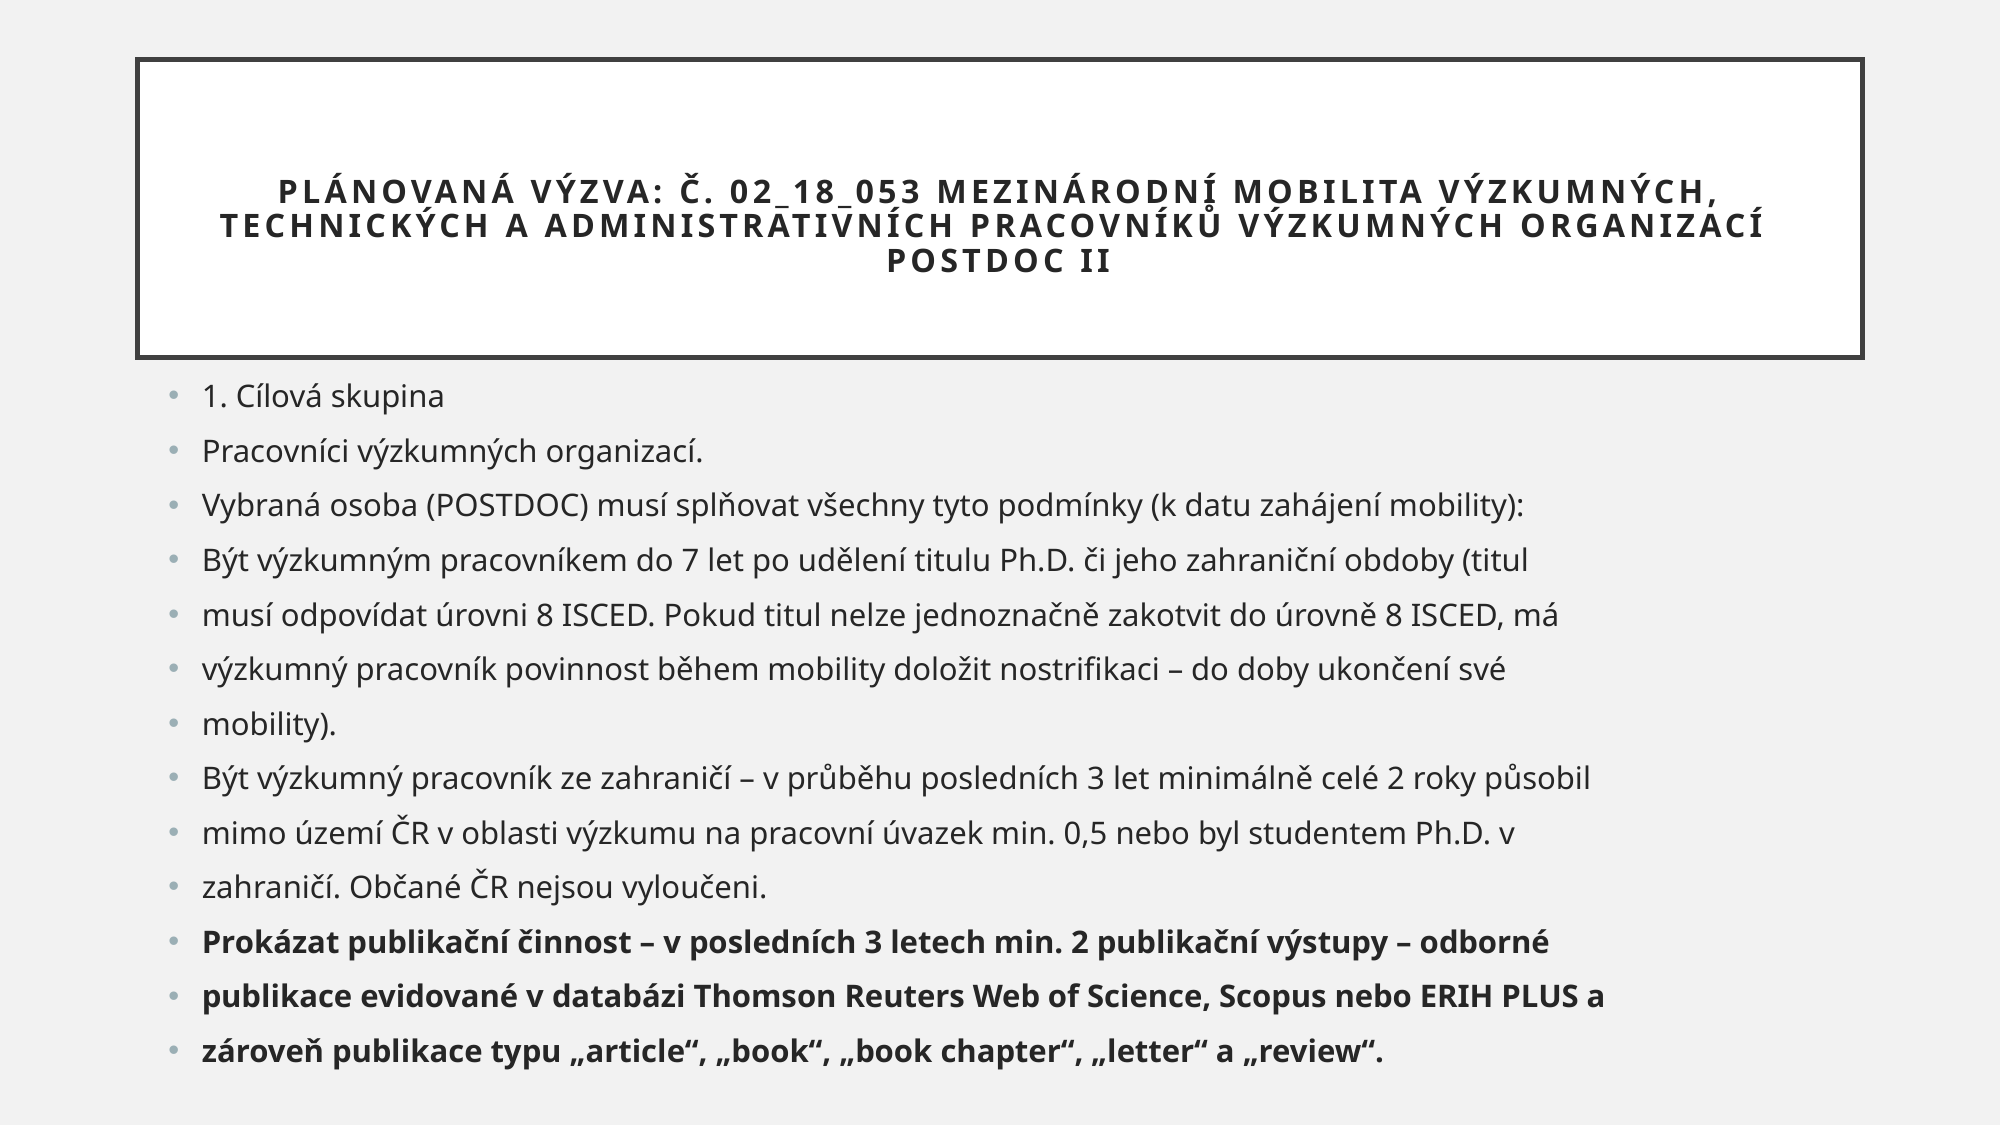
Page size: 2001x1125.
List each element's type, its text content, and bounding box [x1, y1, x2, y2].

title PLÁNOVANÁ VÝZVA: Č. 02_18_053 MEZINÁRODNÍ MOBILITA VÝZKUMNÝCH, TECHNICKÝCH A ADMINISTRATIVNÍCH PRACOVNÍKŮ VÝZKUMNÝCH ORGANIZACÍ POSTDOC II [135, 57, 1865, 360]
list 1. Cílová skupina Pracovníci výzkumných organizací. Vybraná osoba (POSTDOC) musí splňovat všechny tyto podmínky (k datu zahájení mobility): Být výzkumným pracovníkem do 7 let po udělení titulu Ph.D. či jeho zahraniční obdoby (titul musí odpovídat úrovni 8 ISCED. Pokud titul nelze jednoznačně zakotvit do úrovně 8 ISCED, má výzkumný pracovník povinnost během mobility doložit nostrifikaci – do doby ukončení své mobility). Být výzkumný pracovník ze zahraničí – v průběhu posledních 3 let minimálně celé 2 roky působil mimo území ČR v oblasti výzkumu na pracovní úvazek min. 0,5 nebo byl studentem Ph.D. v zahraničí. Občané ČR nejsou vyloučeni. Prokázat publikační činnost – v posledních 3 letech min. 2 publikační výstupy – odborné publikace evidované v databázi Thomson Reuters Web of Science, Scopus nebo ERIH PLUS a zároveň publikace typu „article“, „book“, „book chapter“, „letter“ a „review“. [153, 369, 1797, 1091]
